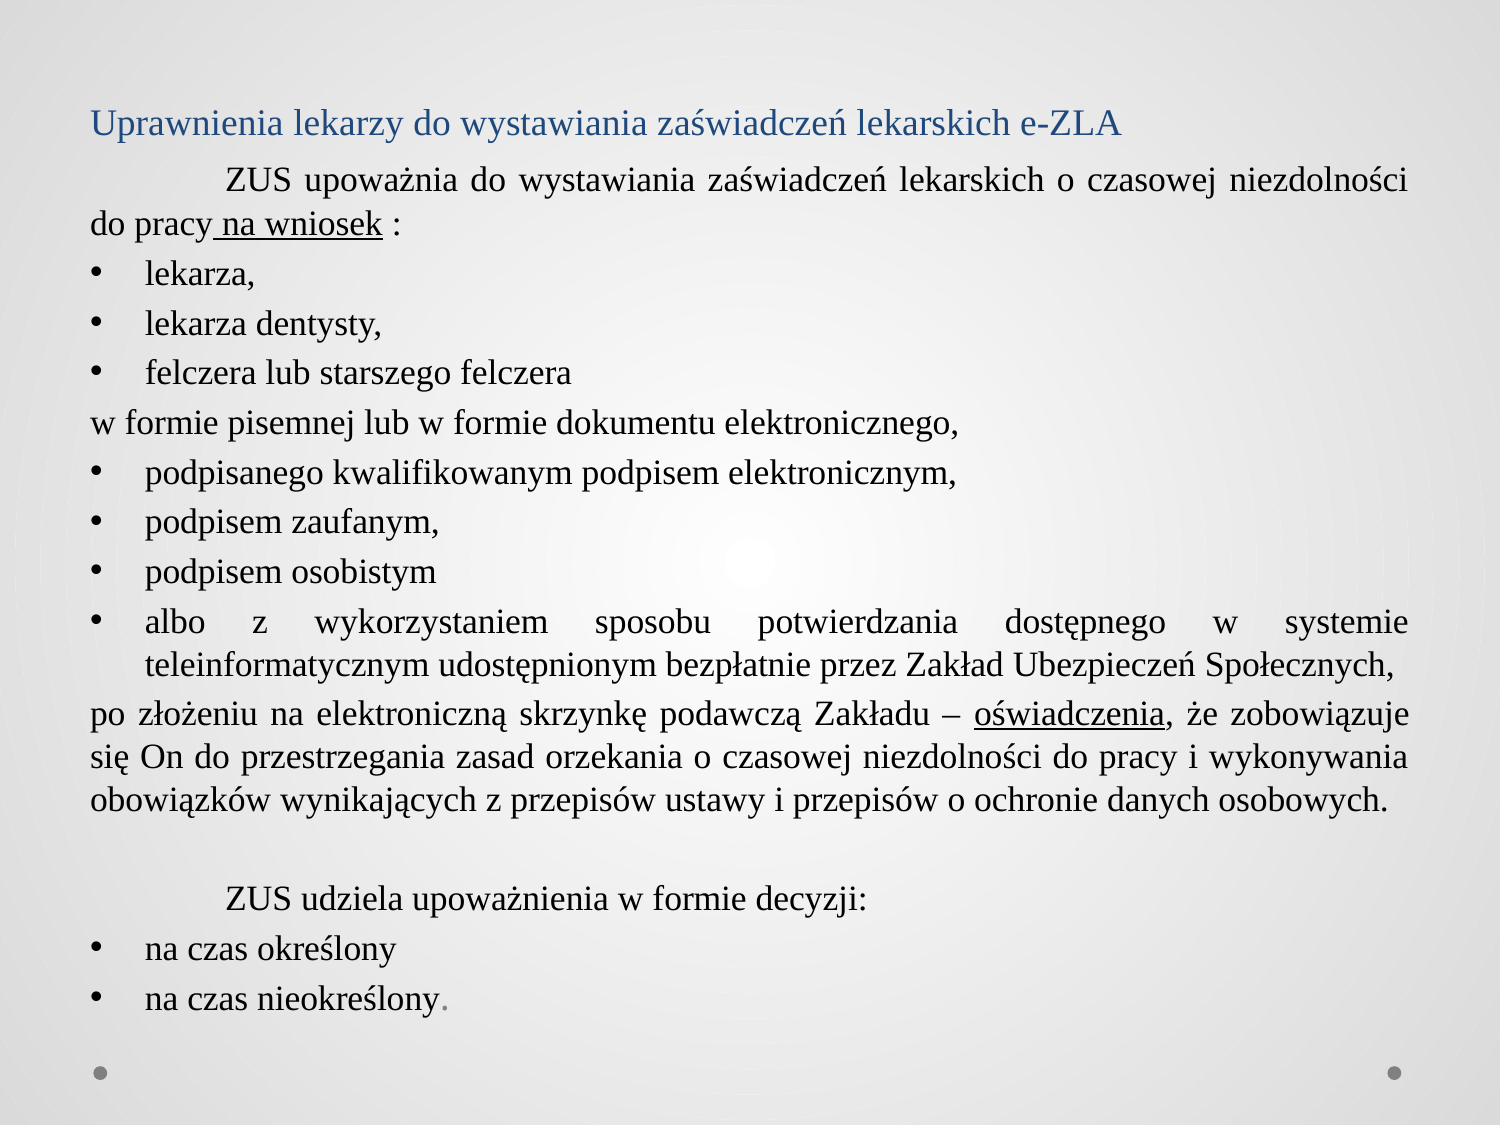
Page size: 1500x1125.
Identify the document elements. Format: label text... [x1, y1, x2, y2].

list Uprawnienia lekarzy do wystawiania zaświadczeń lekarskich e-ZLA ZUS upoważnia do wystawiania zaświadczeń lekarskich o czasowej niezdolności do pracy na wniosek : lekarza, lekarza dentysty, felczera lub starszego felczera w formie pisemnej lub w formie dokumentu elektronicznego, podpisanego kwalifikowanym podpisem elektronicznym, podpisem zaufanym, podpisem osobistym albo z wykorzystaniem sposobu potwierdzania dostępnego w systemie teleinformatycznym udostępnionym bezpłatnie przez Zakład Ubezpieczeń Społecznych, po złożeniu na elektroniczną skrzynkę podawczą Zakładu – oświadczenia, że zobowiązuje się On do przestrzegania zasad orzekania o czasowej niezdolności do pracy i wykonywania obowiązków wynikających z przepisów ustawy i przepisów o ochronie danych osobowych. ZUS udziela upoważnienia w formie decyzji: na czas określony na czas nieokreślony. [75, 90, 1425, 1047]
